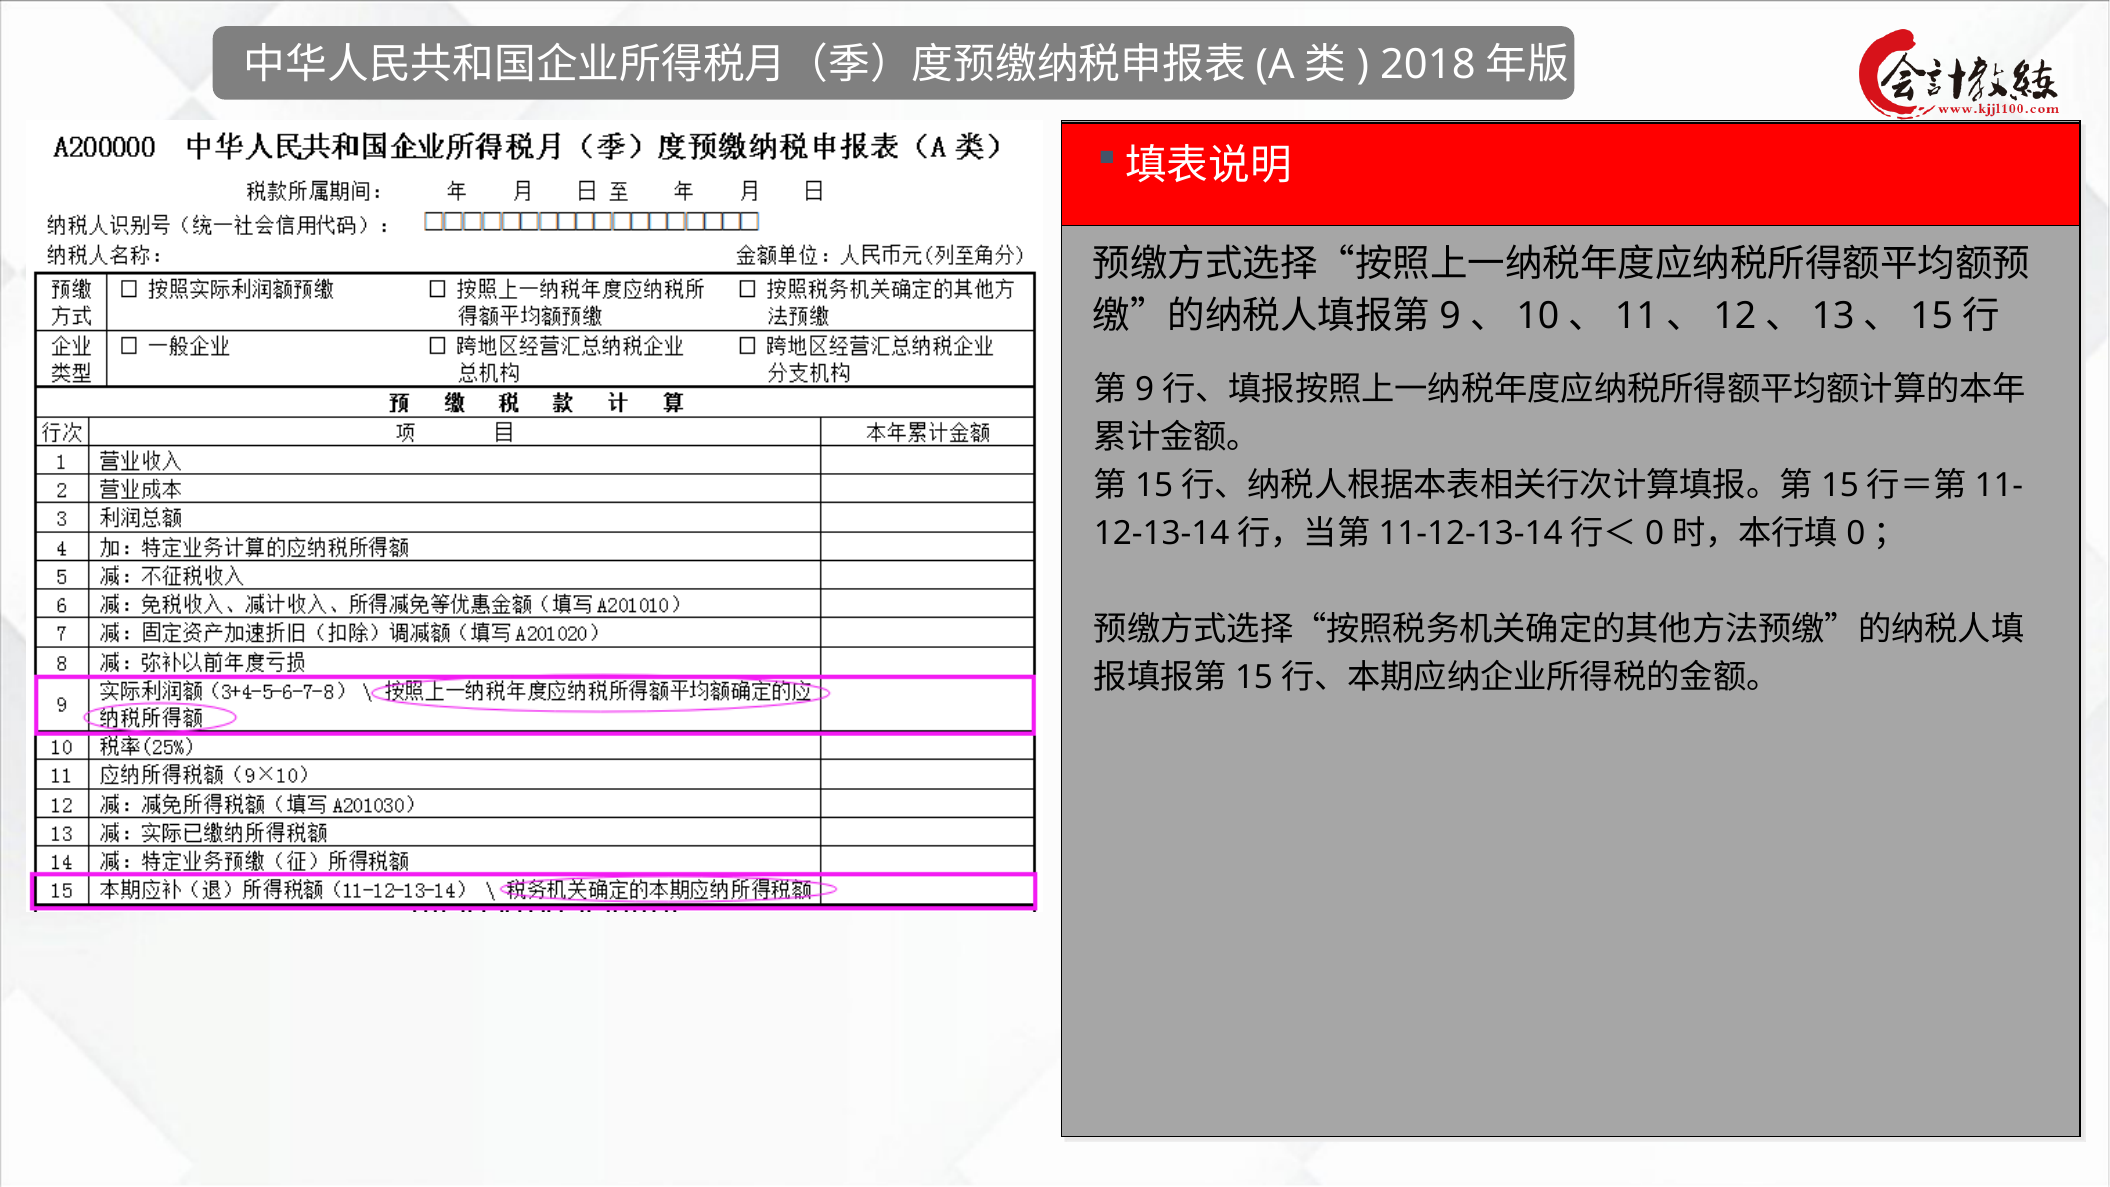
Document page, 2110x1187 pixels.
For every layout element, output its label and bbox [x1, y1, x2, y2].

text_box [212, 26, 1634, 100]
text_box [1061, 120, 2081, 1137]
picture [0, 0, 2110, 1187]
